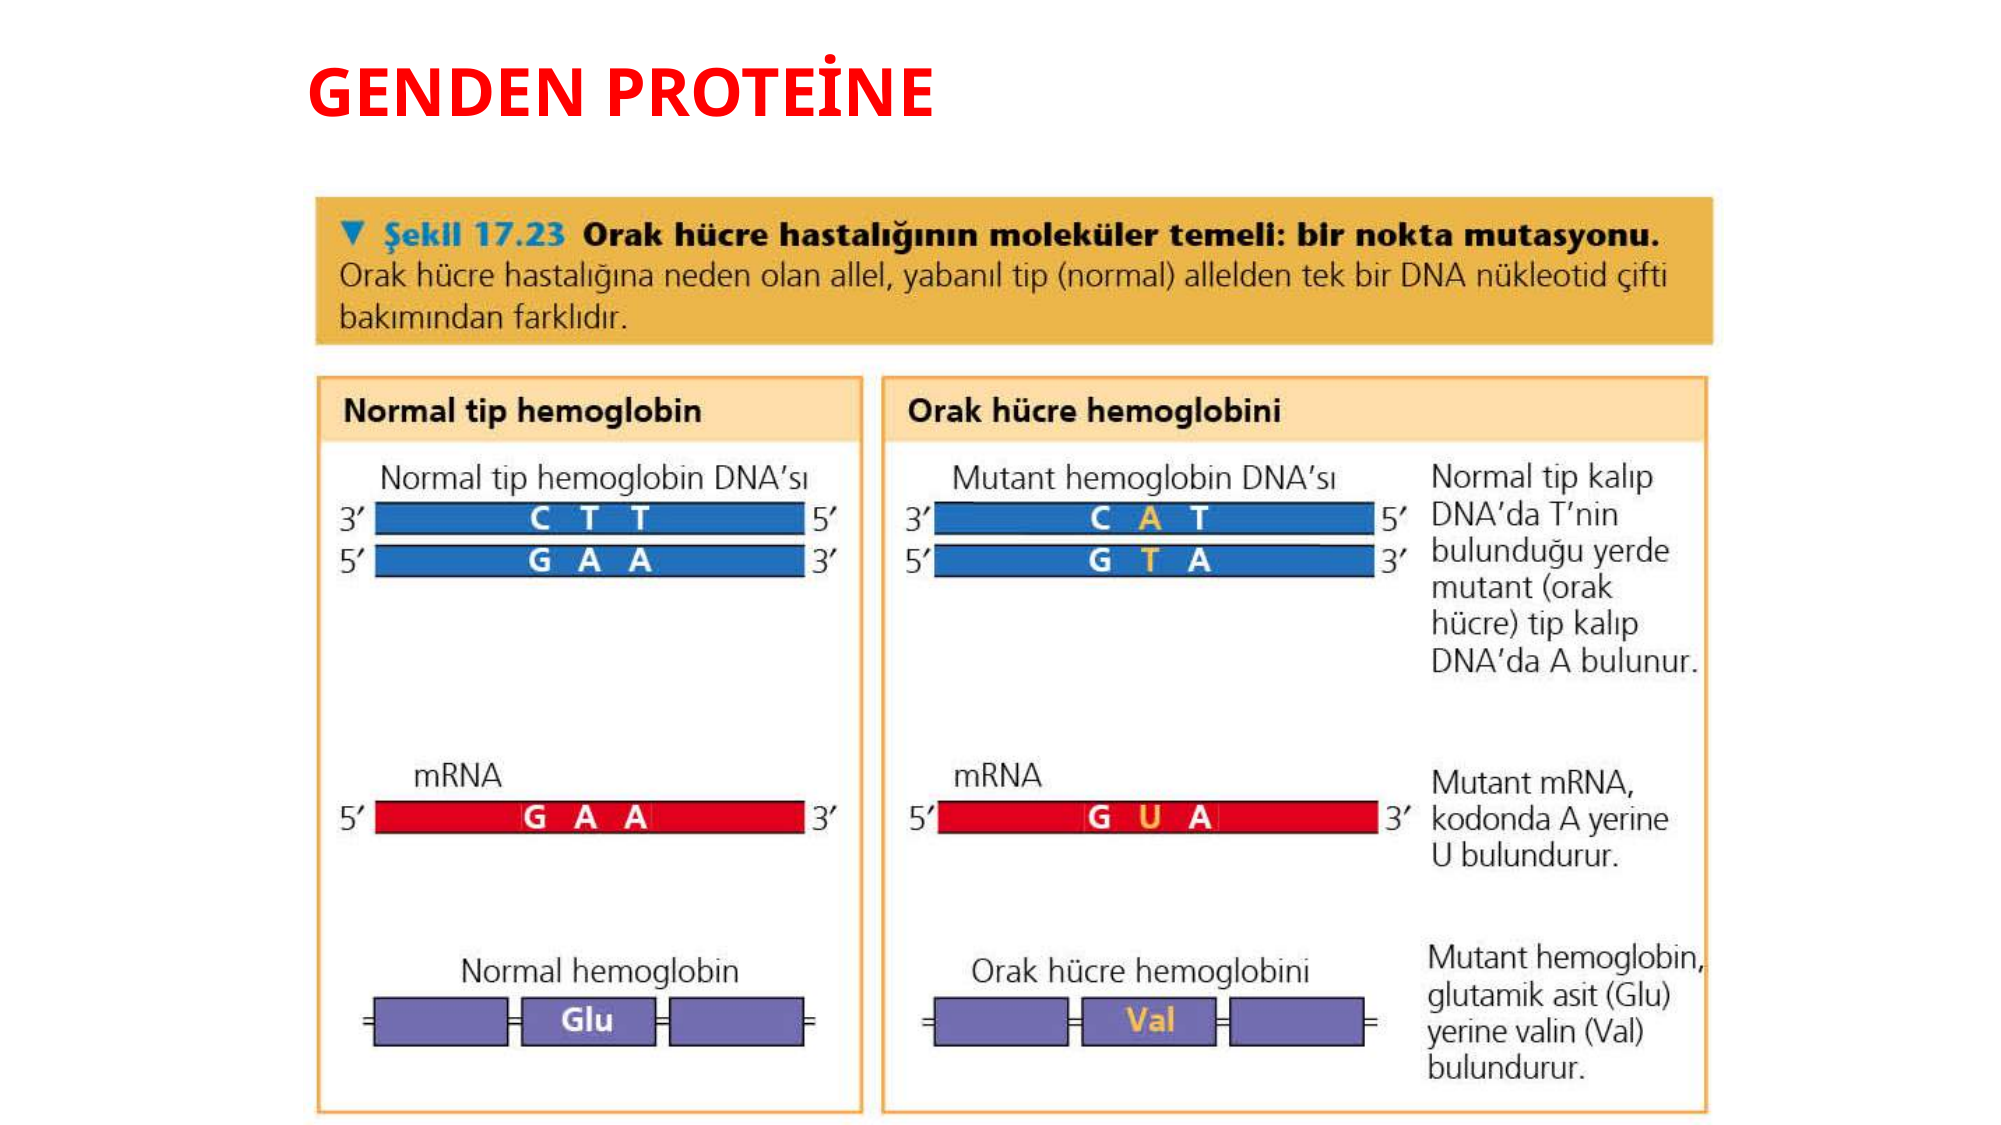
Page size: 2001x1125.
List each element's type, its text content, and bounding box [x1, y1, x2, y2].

title GENDEN PROTEİNE [291, 30, 1642, 160]
picture [303, 186, 1724, 1125]
